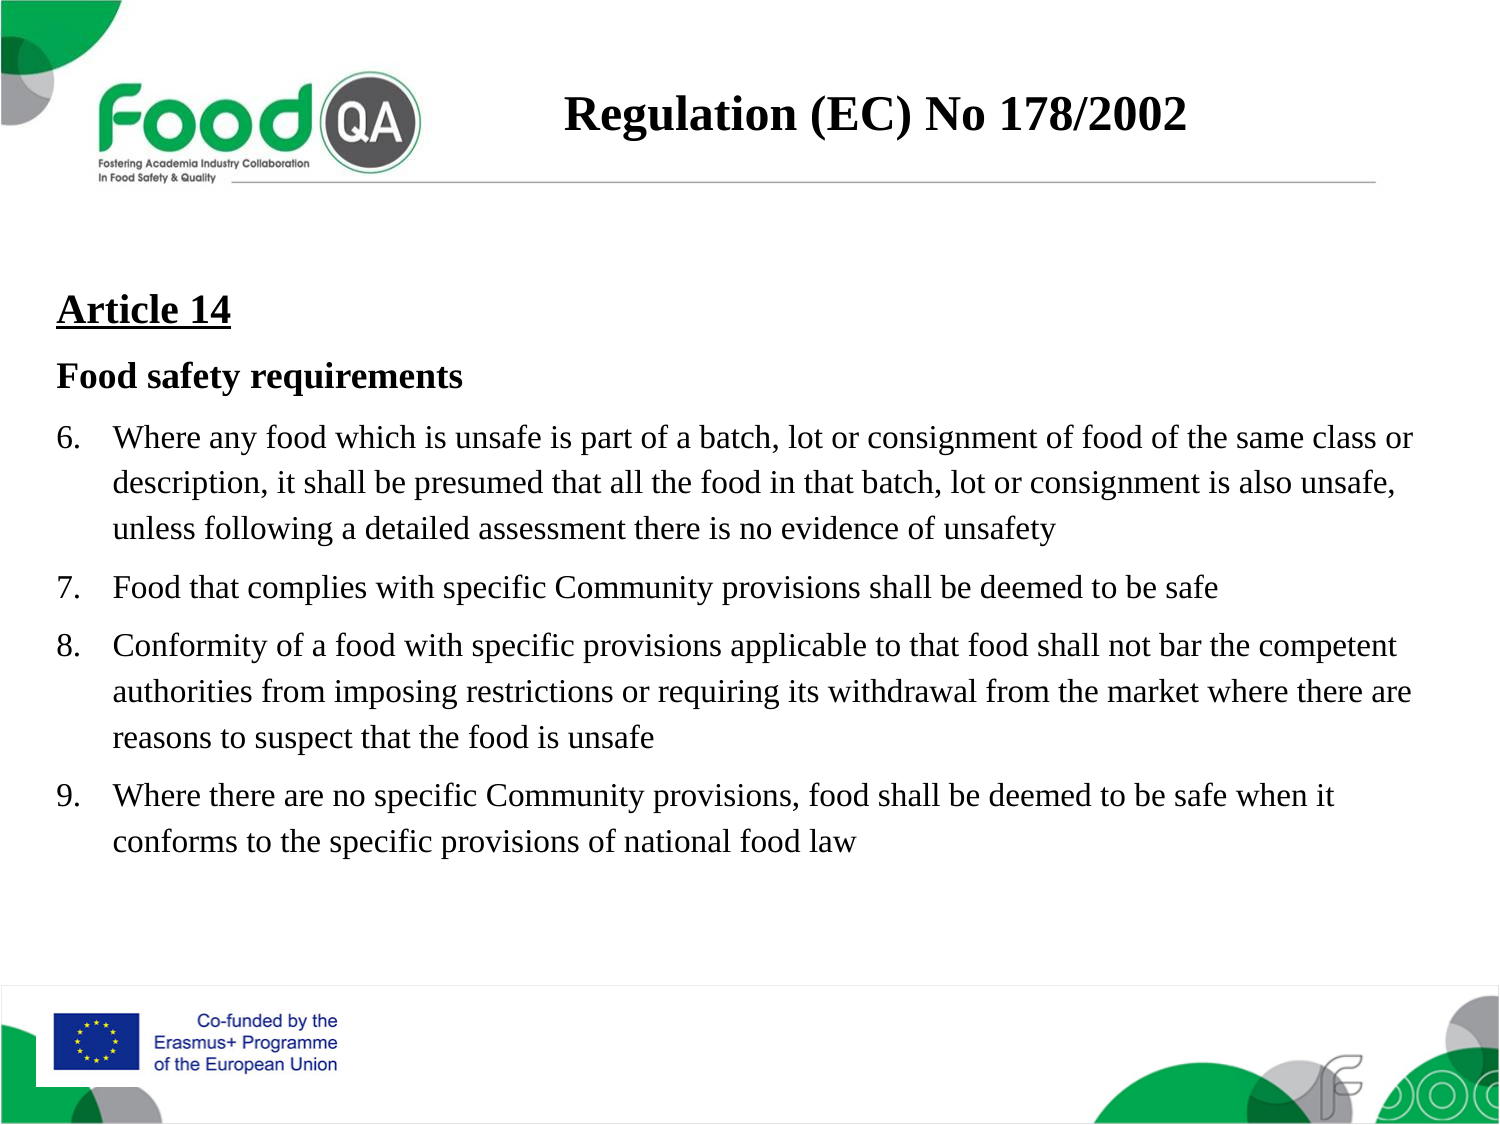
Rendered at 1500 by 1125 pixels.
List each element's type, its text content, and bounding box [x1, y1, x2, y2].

list Article 14 Food safety requirements Where any food which is unsafe is part of a batch, lot or consignment of food of the same class or description, it shall be presumed that all the food in that batch, lot or consignment is also unsafe, unless following a detailed assessment there is no evidence of unsafety Food that complies with specific Community provisions shall be deemed to be safe Conformity of a food with specific provisions applicable to that food shall not bar the competent authorities from imposing restrictions or requiring its withdrawal from the market where there are reasons to suspect that the food is unsafe Where there are no specific Community provisions, food shall be deemed to be safe when it conforms to the specific provisions of national food law [41, 267, 1483, 957]
text_box Regulation (EC) No 178/2002 [549, 73, 1270, 148]
picture [0, 0, 1498, 190]
picture [0, 984, 1500, 1125]
